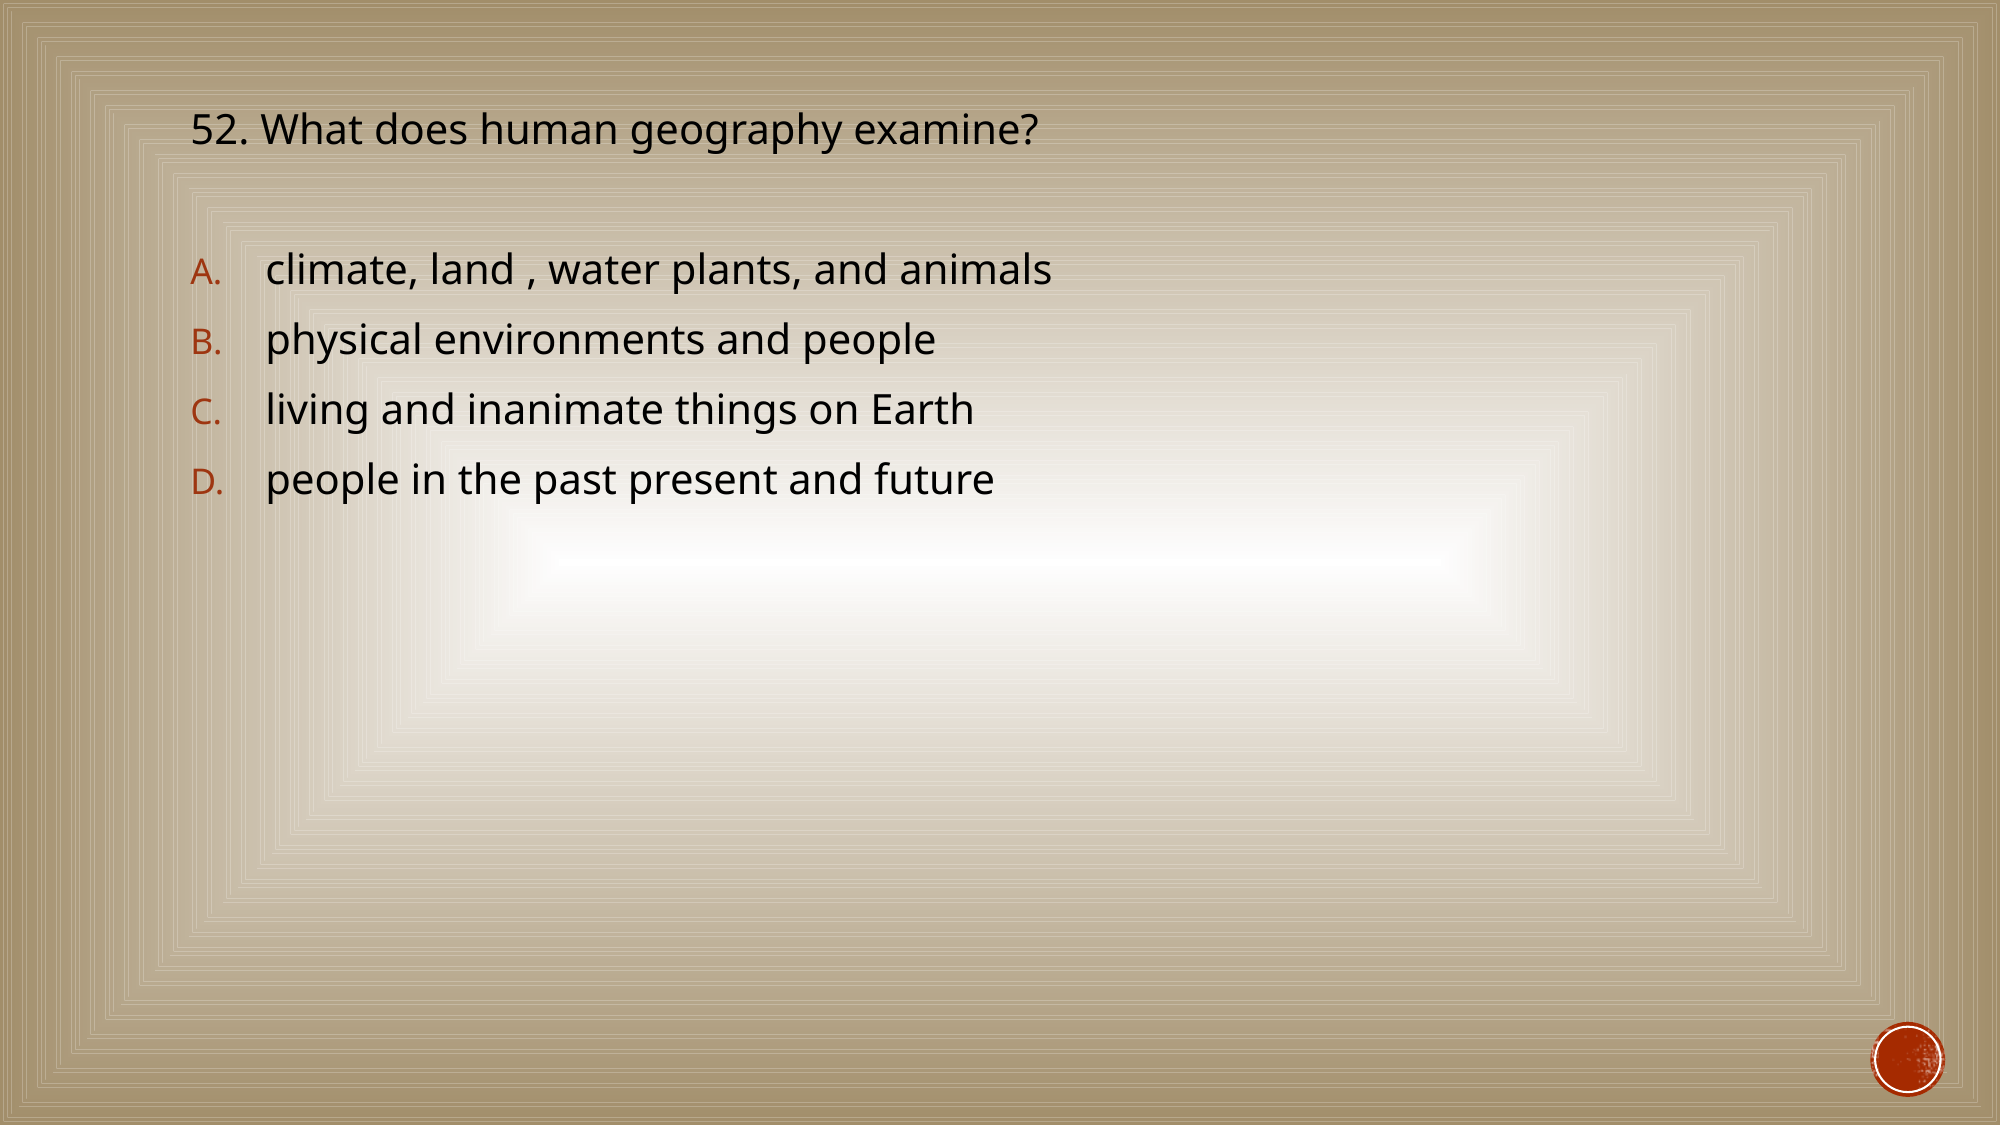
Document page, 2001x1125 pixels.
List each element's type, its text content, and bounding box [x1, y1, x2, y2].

list 52. What does human geography examine? climate, land , water plants, and animals physical environments and people living and inanimate things on Earth people in the past present and future [175, 101, 1826, 1013]
